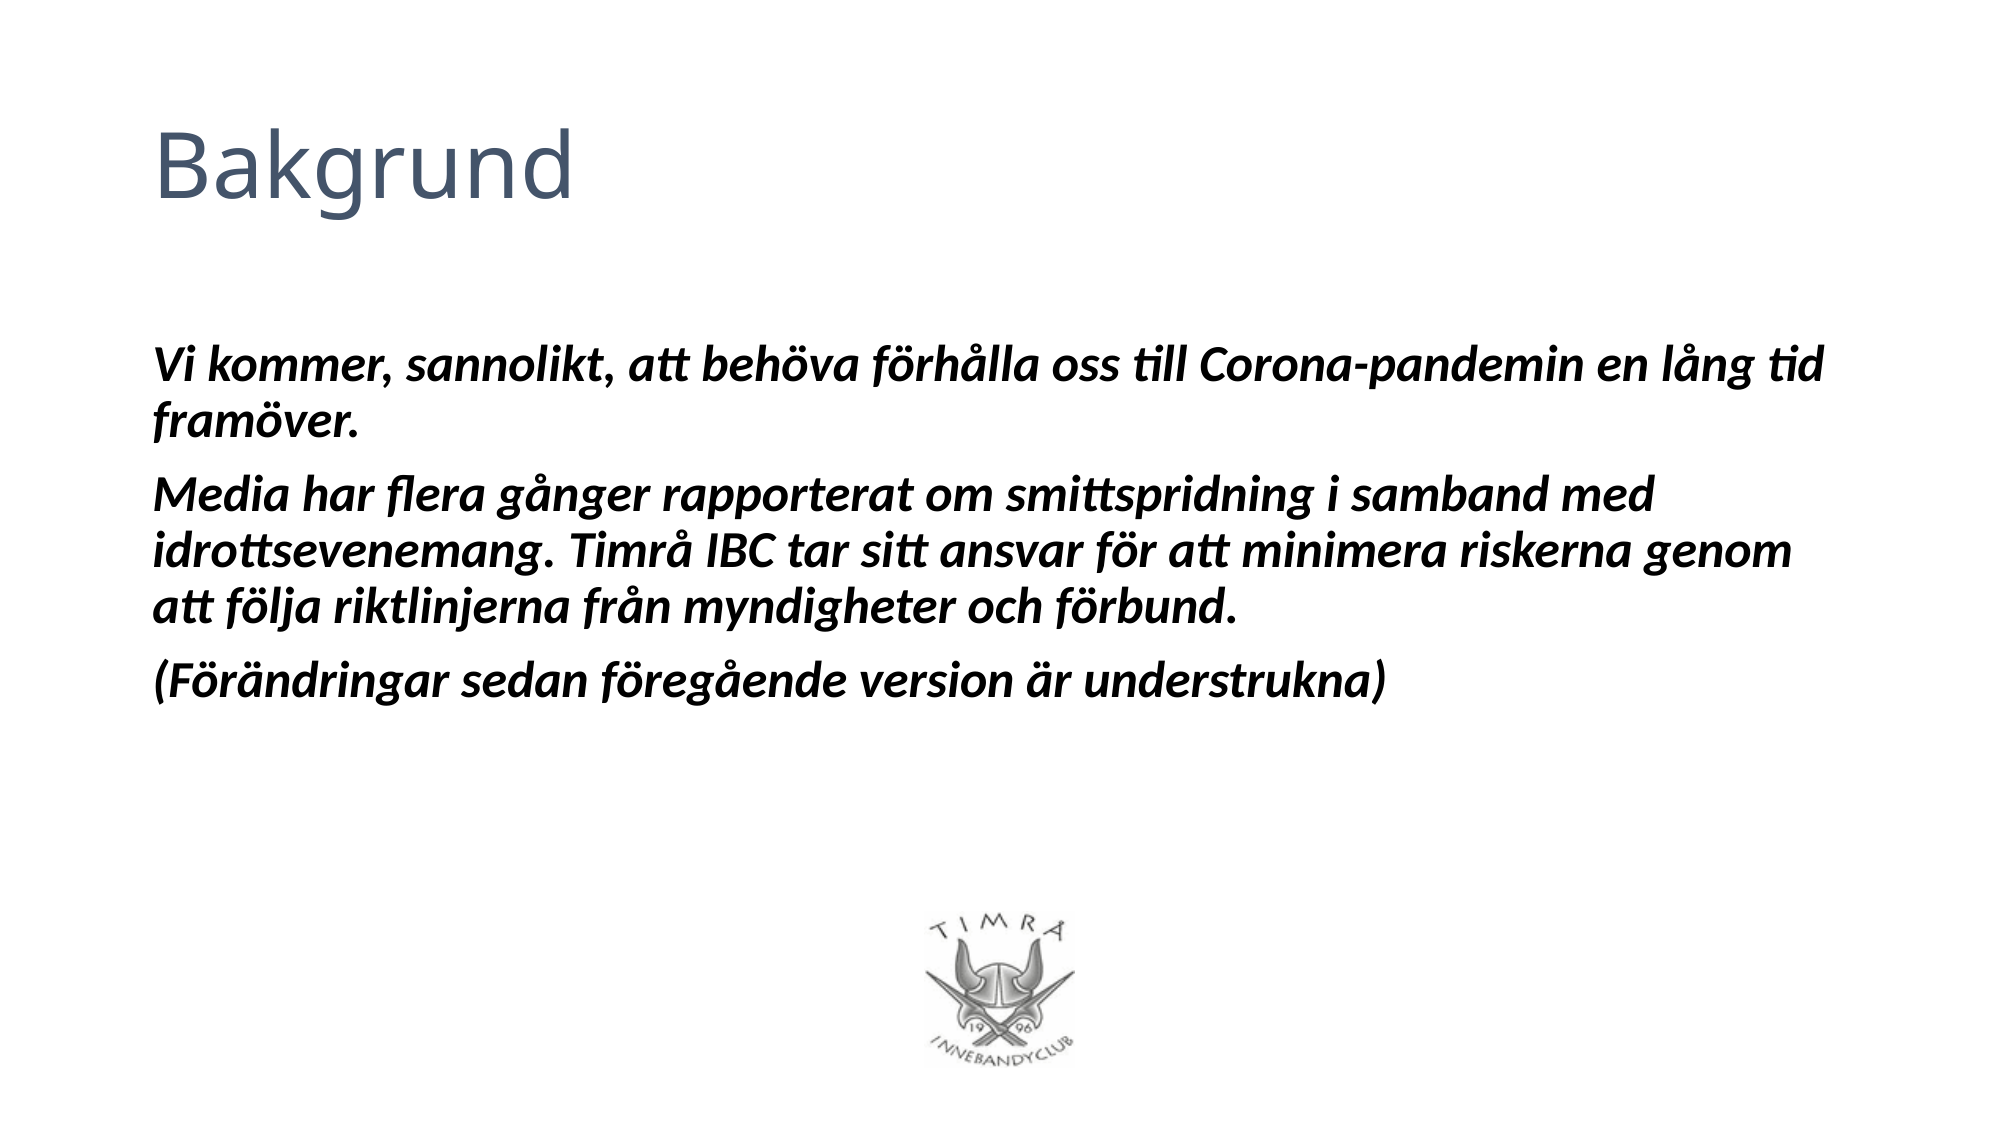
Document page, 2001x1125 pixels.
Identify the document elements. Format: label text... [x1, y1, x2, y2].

list Vi kommer, sannolikt, att behöva förhålla oss till Corona-pandemin en lång tid framöver. Media har flera gånger rapporterat om smittspridning i samband med idrottsevenemang. Timrå IBC tar sitt ansvar för att minimera riskerna genom att följa riktlinjerna från myndigheter och förbund. (Förändringar sedan föregående version är understrukna) [137, 329, 1863, 717]
title Bakgrund [137, 59, 1863, 278]
picture [924, 911, 1075, 1068]
